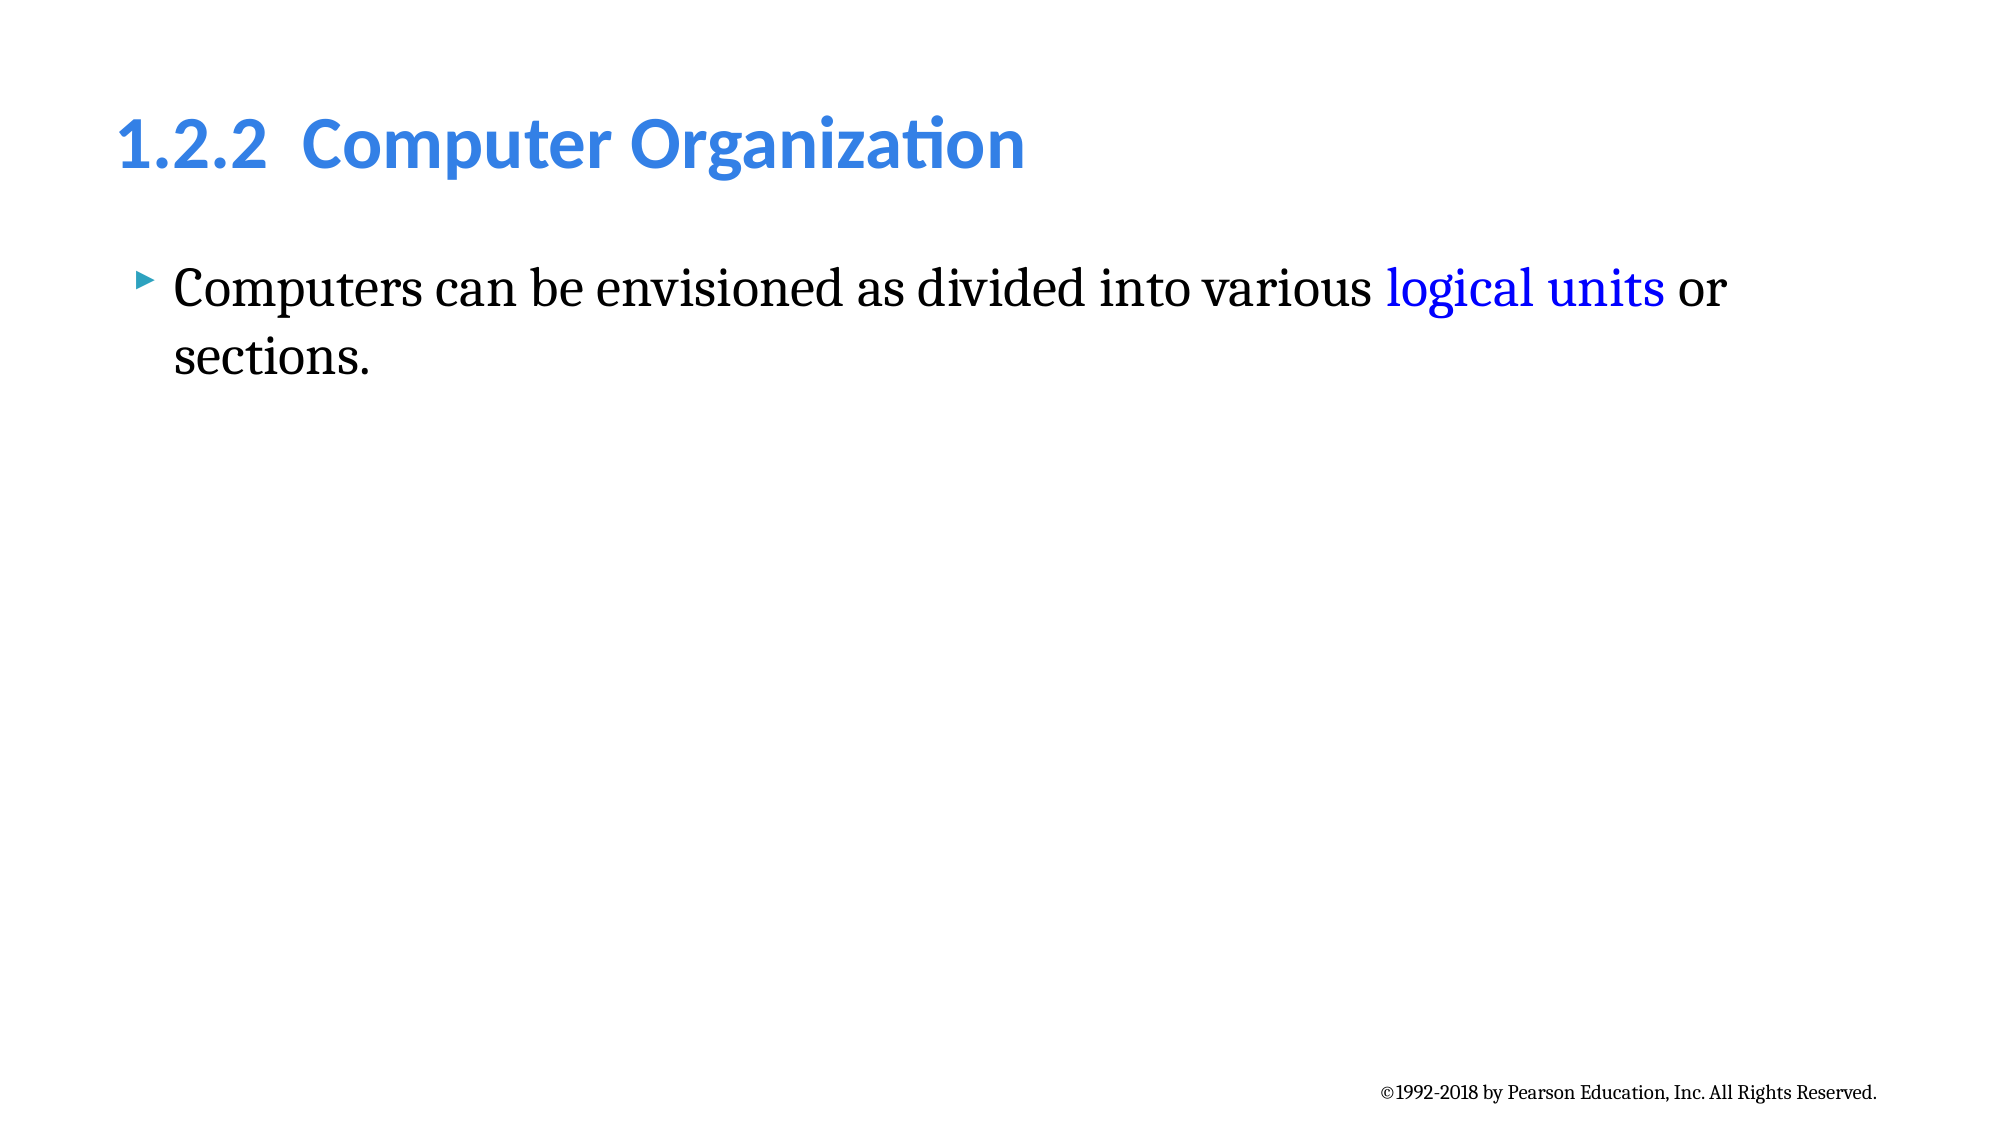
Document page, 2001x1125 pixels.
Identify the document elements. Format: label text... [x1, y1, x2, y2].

title 1.2.2 Computer Organization [99, 45, 1900, 233]
footer ©1992-2018 by Pearson Education, Inc. All Rights Reserved. [736, 1051, 1892, 1112]
list Computers can be envisioned as divided into various logical units or sections. [99, 242, 1900, 986]
